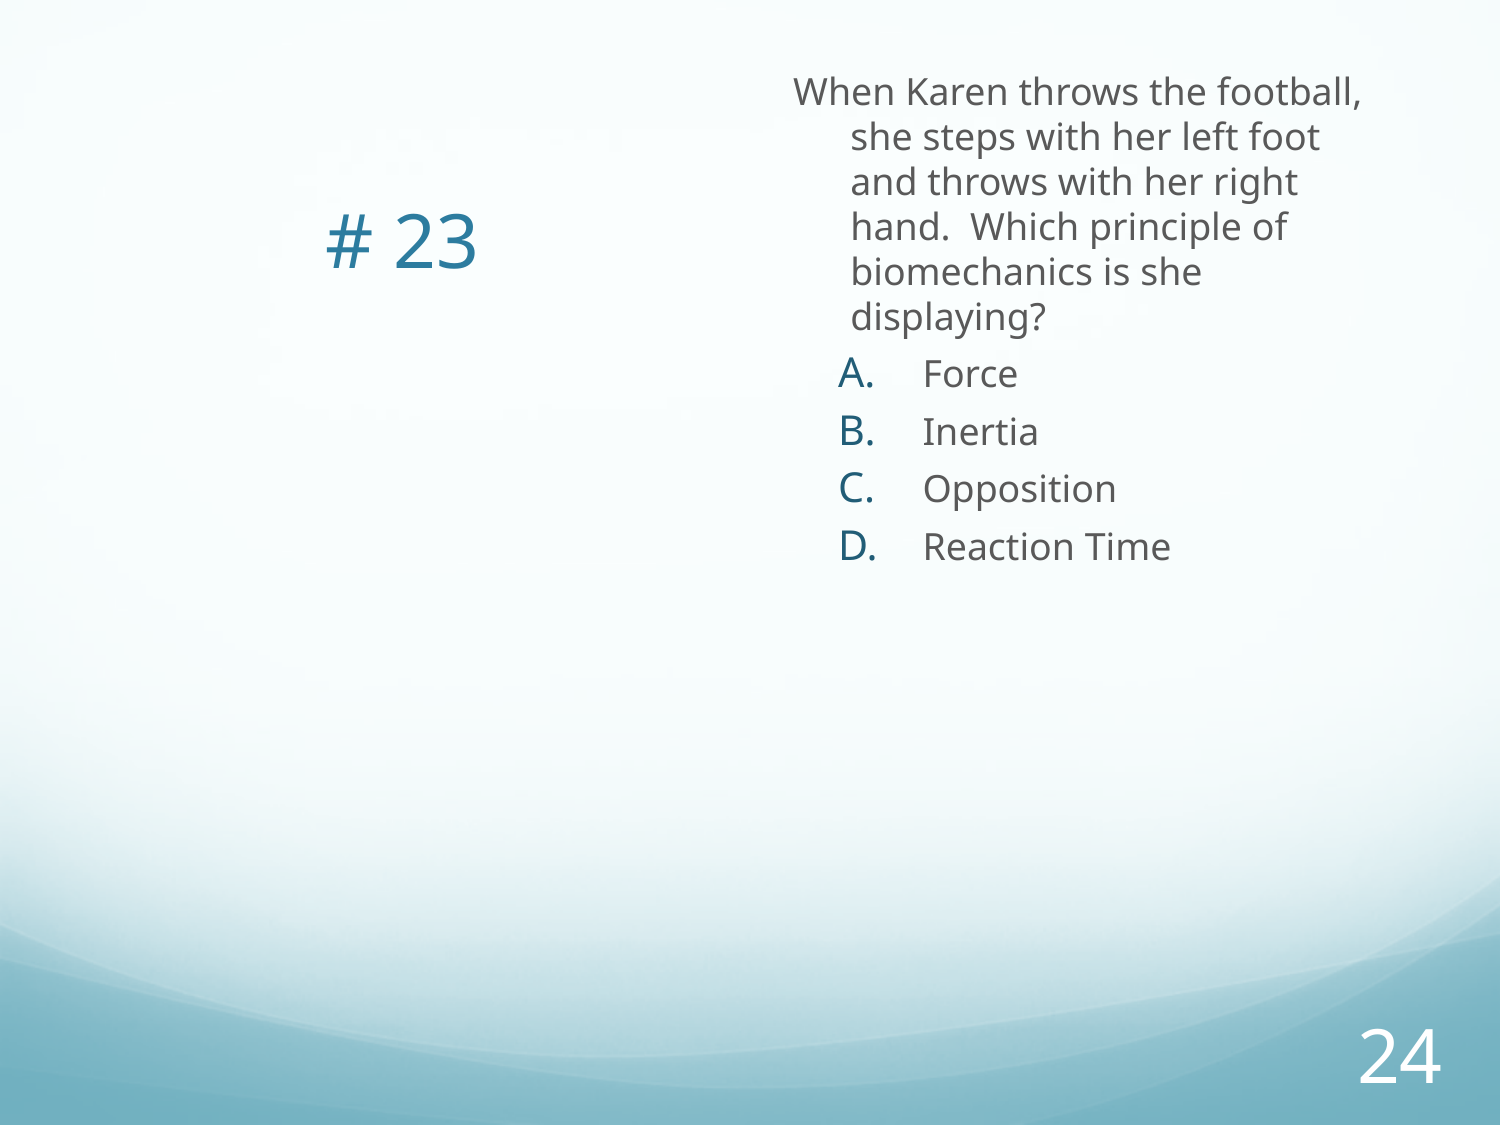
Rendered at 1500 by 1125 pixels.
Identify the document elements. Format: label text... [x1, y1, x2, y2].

list When Karen throws the football, she steps with her left foot and throws with her right hand. Which principle of biomechanics is she displaying? Force Inertia Opposition Reaction Time [778, 60, 1408, 975]
slide_number 23 [1295, 1029, 1459, 1090]
title # 23 [87, 100, 718, 291]
footer [43, 1029, 838, 1090]
